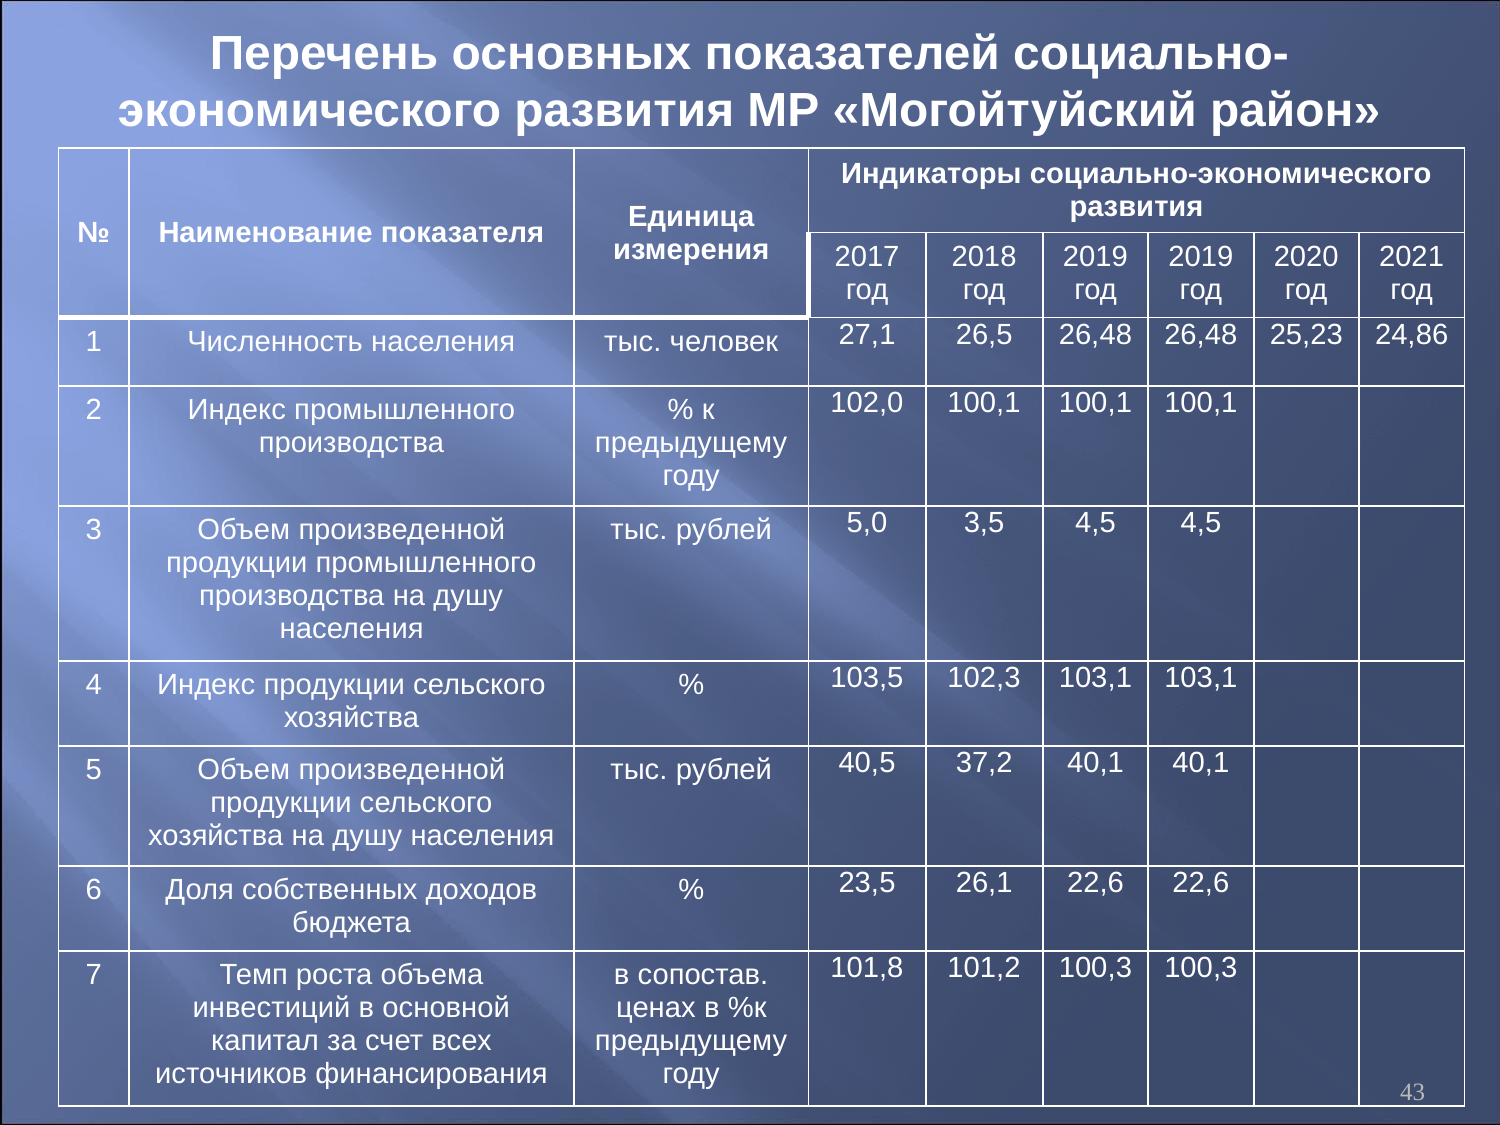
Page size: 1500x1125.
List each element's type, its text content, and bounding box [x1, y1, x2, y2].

table_cell Объем произведенной продукции промышленного производства на душу населения [130, 507, 573, 660]
table_cell 103,1 [1044, 662, 1147, 745]
table_cell 25,23 [1255, 318, 1358, 385]
table_cell 23,5 [809, 867, 925, 950]
table_cell 26,5 [927, 318, 1042, 385]
table_cell [1360, 747, 1464, 865]
table_cell [1255, 867, 1358, 950]
table_cell % [575, 867, 808, 950]
table_cell 5,0 [809, 507, 925, 660]
table_cell 100,3 [1149, 952, 1253, 1105]
table_cell 40,5 [809, 747, 925, 865]
table_cell тыс. рублей [575, 747, 808, 865]
slide_number 43 [1299, 1052, 1426, 1113]
table_cell 26,1 [927, 867, 1042, 950]
table_cell 102,0 [809, 387, 925, 505]
table_cell 40,1 [1149, 747, 1253, 865]
table_cell 2019 год [1149, 233, 1253, 317]
table_cell 40,1 [1044, 747, 1147, 865]
table_cell [1255, 387, 1358, 505]
table_cell [1360, 507, 1464, 660]
table_cell 103,5 [809, 662, 925, 745]
table_header № [59, 149, 128, 315]
title Перечень основных показателей социально-экономического развития МР «Могойтуйский район» [74, 0, 1426, 173]
table_cell 100,3 [1044, 952, 1147, 1105]
table_cell 100,1 [1149, 387, 1253, 505]
table_cell тыс. рублей [575, 507, 808, 660]
table_cell 3,5 [927, 507, 1042, 660]
picture [0, 0, 1500, 1125]
table_cell 2018 год [927, 233, 1042, 317]
table_cell Объем произведенной продукции сельского хозяйства на душу населения [130, 747, 573, 865]
table_cell [1255, 662, 1358, 745]
table_cell 26,48 [1044, 318, 1147, 385]
table_cell 7 [59, 952, 128, 1105]
table_cell [1360, 662, 1464, 745]
table_cell % [575, 662, 808, 745]
table_cell Доля собственных доходов бюджета [130, 867, 573, 950]
table_cell 3 [59, 507, 128, 660]
table_cell Численность населения [130, 320, 573, 385]
table_cell Темп роста объема инвестиций в основной капитал за счет всех источников финансирования [130, 952, 573, 1105]
table_cell % к предыдущему году [575, 387, 808, 505]
table_cell 37,2 [927, 747, 1042, 865]
table_cell в сопостав. ценах в %к предыдущему году [575, 952, 808, 1105]
table_cell 4,5 [1044, 507, 1147, 660]
table_header Индикаторы социально-экономического развития [809, 149, 1464, 232]
table_cell 2021 год [1360, 233, 1464, 317]
table_cell 4,5 [1149, 507, 1253, 660]
table_cell 22,6 [1149, 867, 1253, 950]
table_cell 6 [59, 867, 128, 950]
table_cell [1360, 387, 1464, 505]
table_cell Индекс продукции сельского хозяйства [130, 662, 573, 745]
table_cell 4 [59, 662, 128, 745]
table_cell [1360, 952, 1464, 1105]
table_cell 102,3 [927, 662, 1042, 745]
table_cell 22,6 [1044, 867, 1147, 950]
table_cell 27,1 [809, 318, 925, 385]
table_cell 100,1 [927, 387, 1042, 505]
table_cell 26,48 [1149, 318, 1253, 385]
table_cell [1255, 507, 1358, 660]
table_cell [1255, 747, 1358, 865]
table_cell 103,1 [1149, 662, 1253, 745]
table_cell 101,8 [809, 952, 925, 1105]
table_cell 2 [59, 387, 128, 505]
table_cell 1 [59, 320, 128, 385]
table_header Наименование показателя [130, 173, 573, 315]
table_cell 24,86 [1360, 318, 1464, 385]
table_cell [1360, 867, 1464, 950]
table_header Единица измерения [575, 173, 808, 315]
table_cell [1255, 952, 1358, 1105]
table_cell 5 [59, 747, 128, 865]
table_cell 2019 год [1044, 233, 1147, 317]
table_cell 101,2 [927, 952, 1042, 1105]
table_cell Индекс промышленного производства [130, 387, 573, 505]
table_cell 2020 год [1255, 233, 1358, 317]
table_cell 2017 год [811, 233, 925, 317]
table_cell тыс. человек [575, 320, 808, 385]
table_cell 100,1 [1044, 387, 1147, 505]
